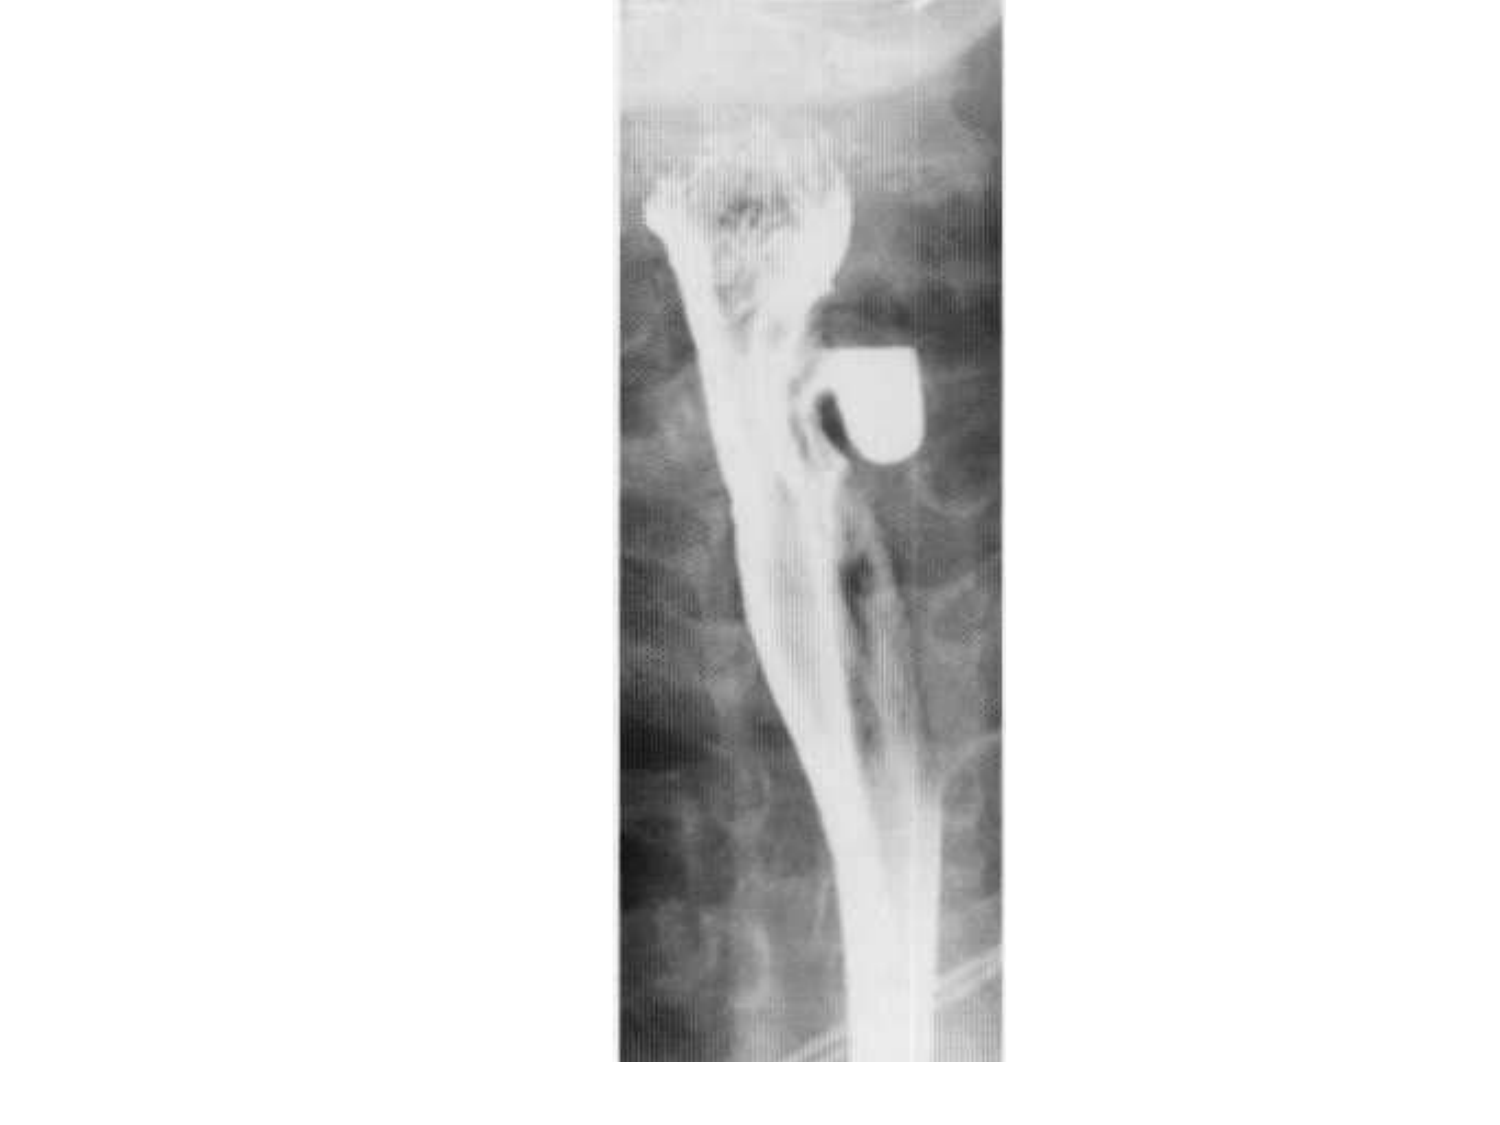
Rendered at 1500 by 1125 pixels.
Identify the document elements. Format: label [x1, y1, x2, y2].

picture [612, 0, 1007, 1063]
